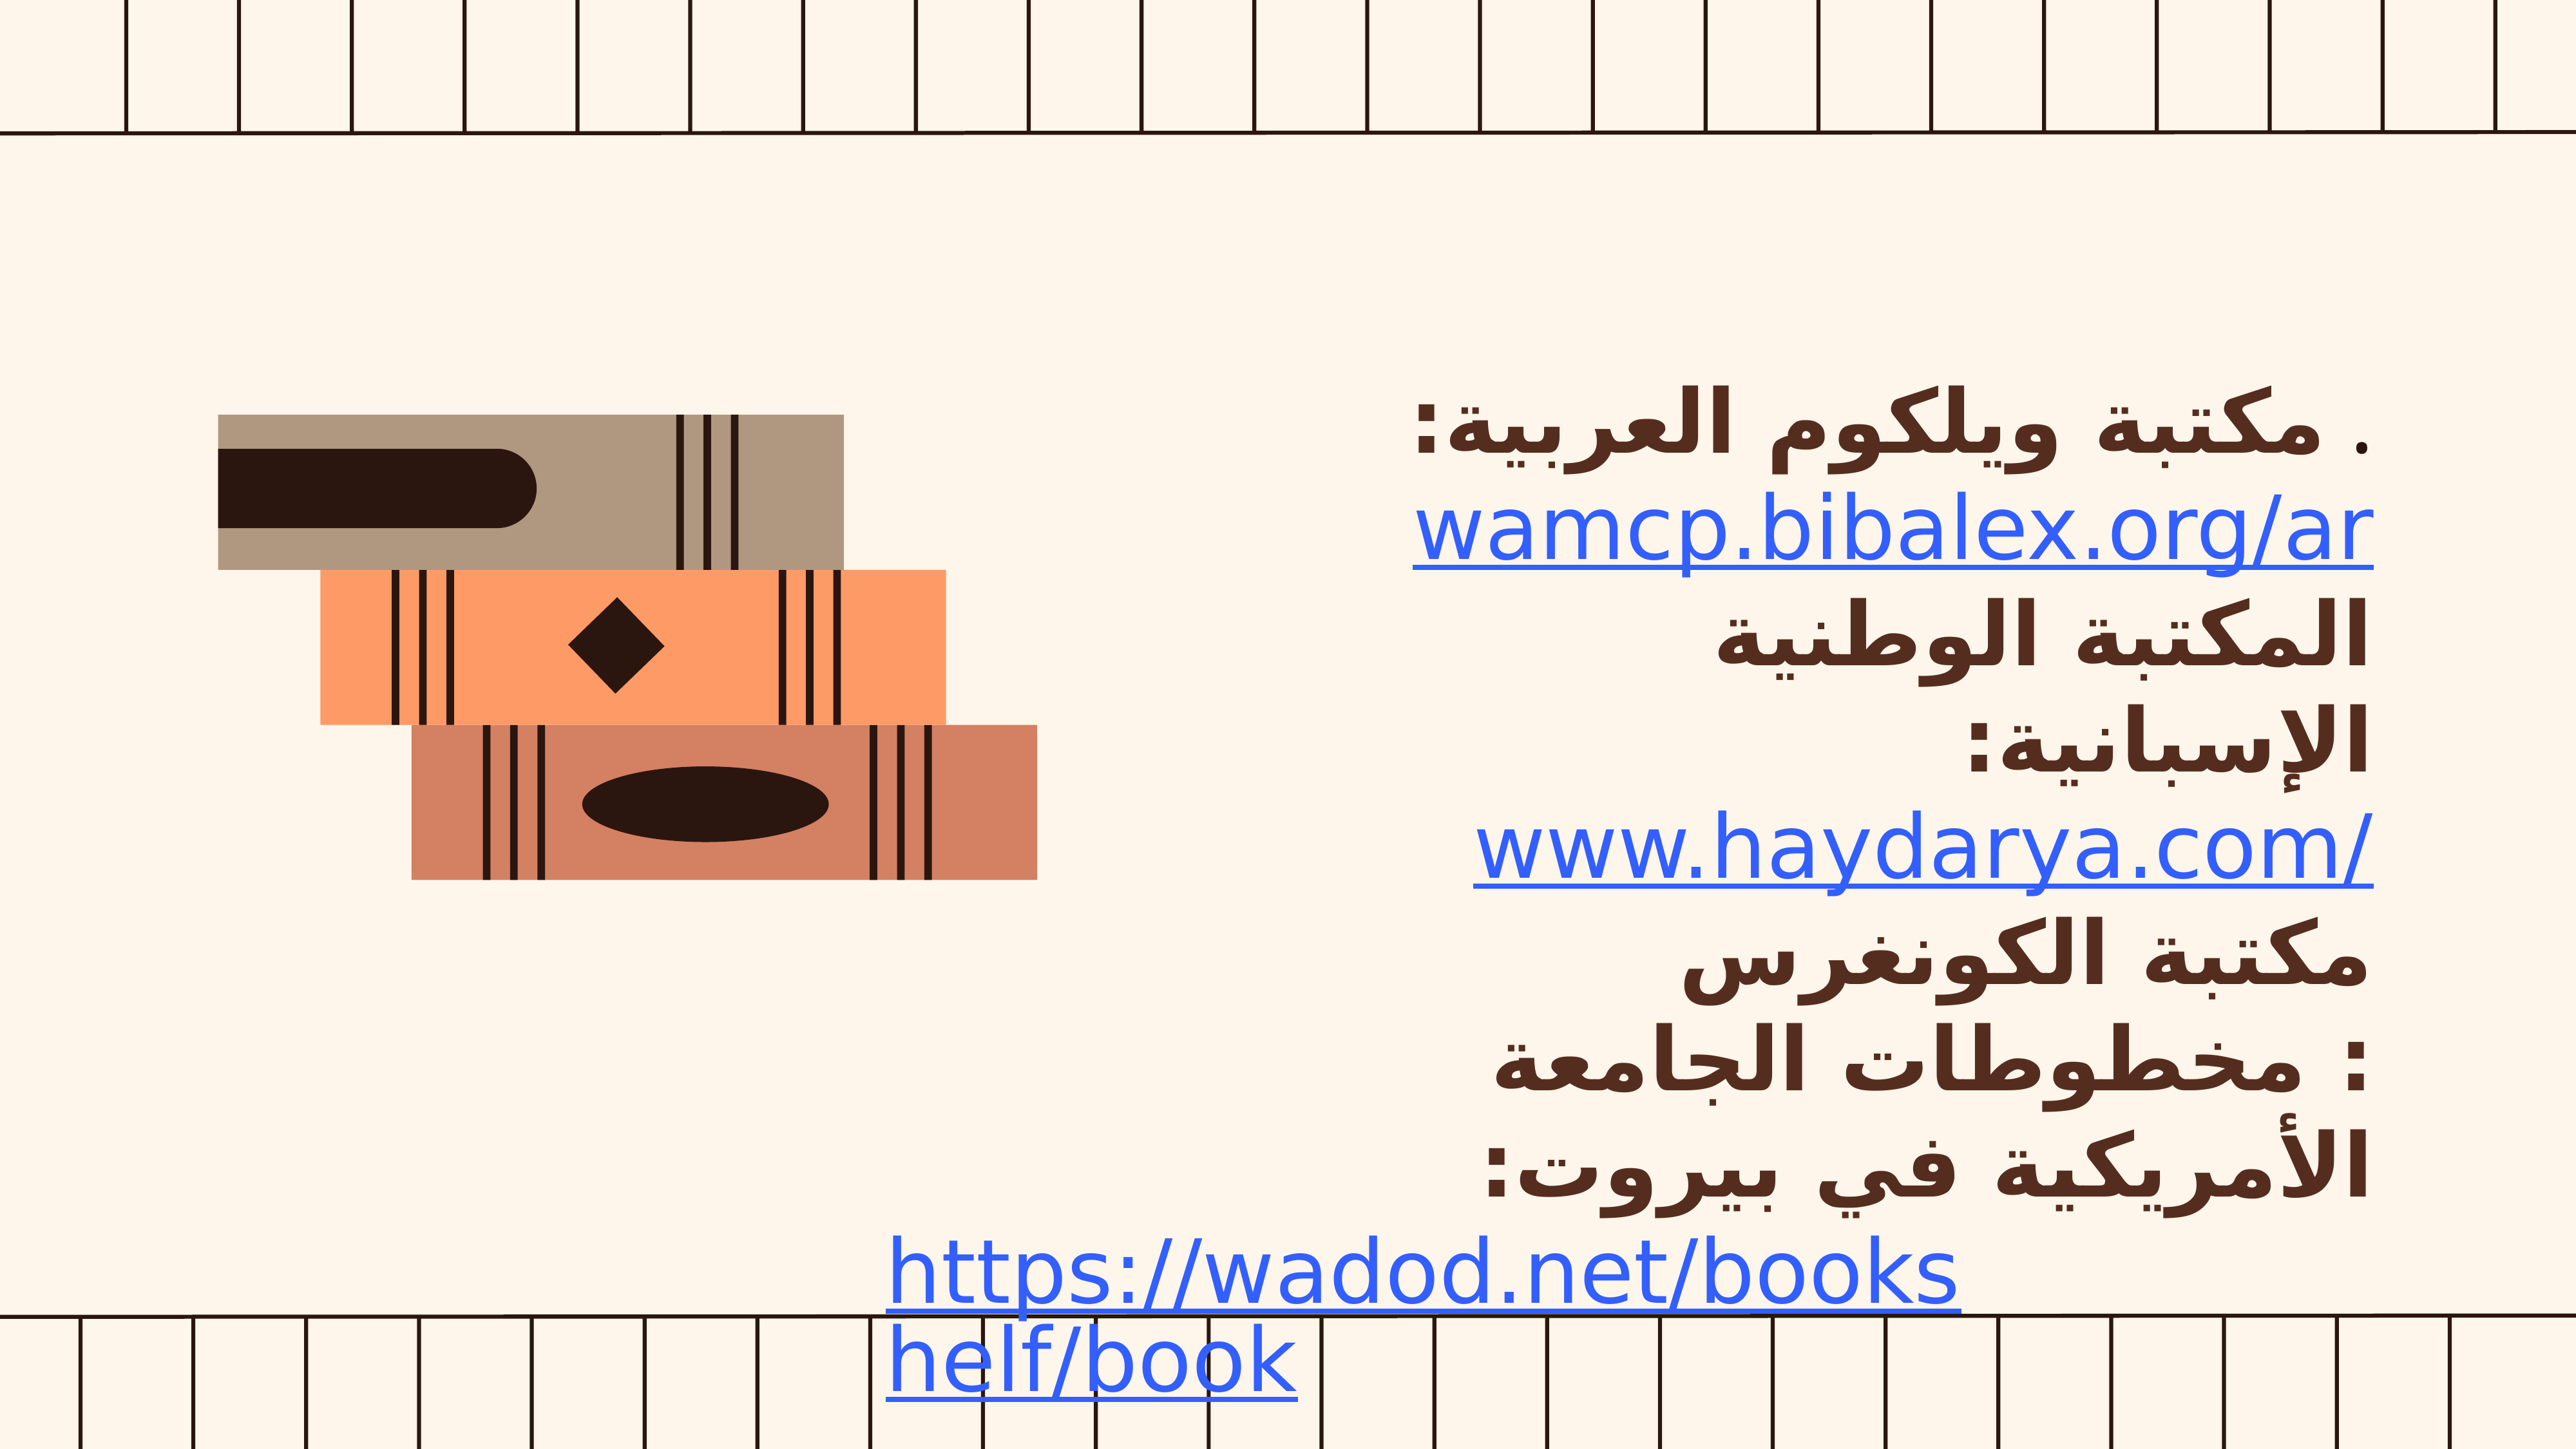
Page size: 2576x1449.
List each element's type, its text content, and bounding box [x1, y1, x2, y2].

text_box [2383, 1313, 2576, 1449]
text_box [0, 0, 2576, 136]
text_box [0, 1314, 1288, 1449]
text_box . مكتبة ويلكوم العربية: wamcp.bibalex.org/ar المكتبة الوطنية الإسبانية: www.haydarya.com/ مكتبة الكونغرس : مخطوطات الجامعة الأمريكية في بيروت: https://wadod.net/bookshelf/book [1288, 359, 2383, 1449]
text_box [218, 414, 1038, 880]
